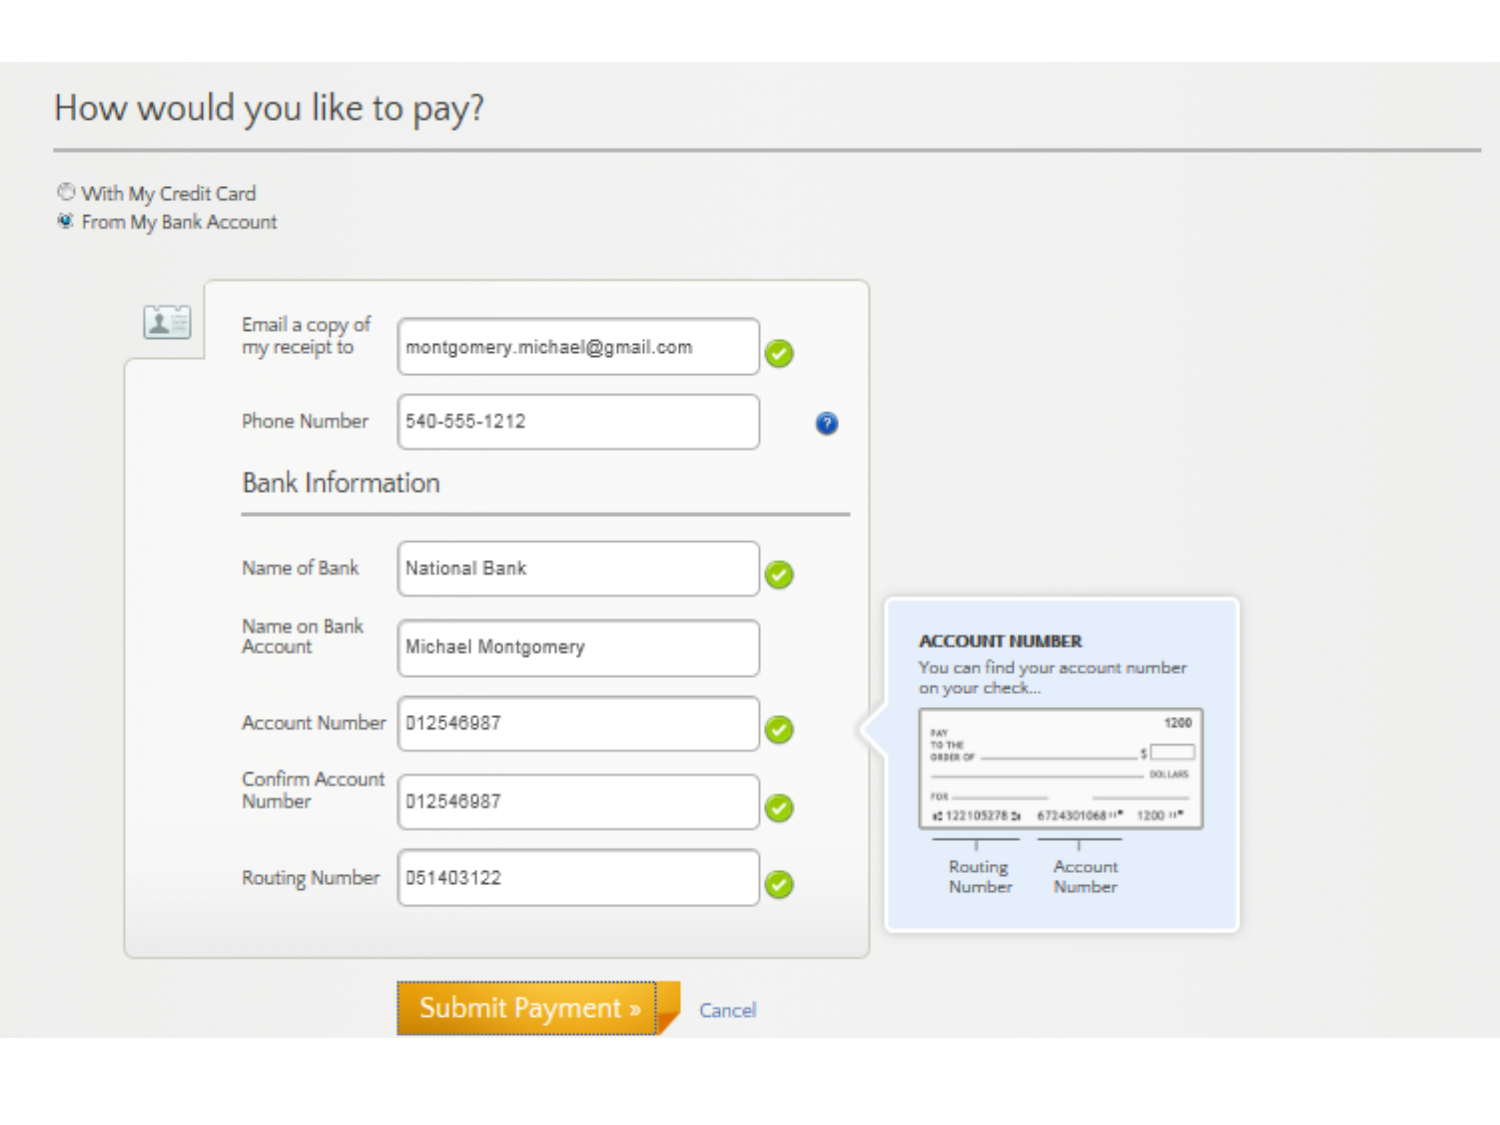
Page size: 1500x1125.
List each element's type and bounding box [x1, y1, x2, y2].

picture [0, 62, 1500, 1038]
